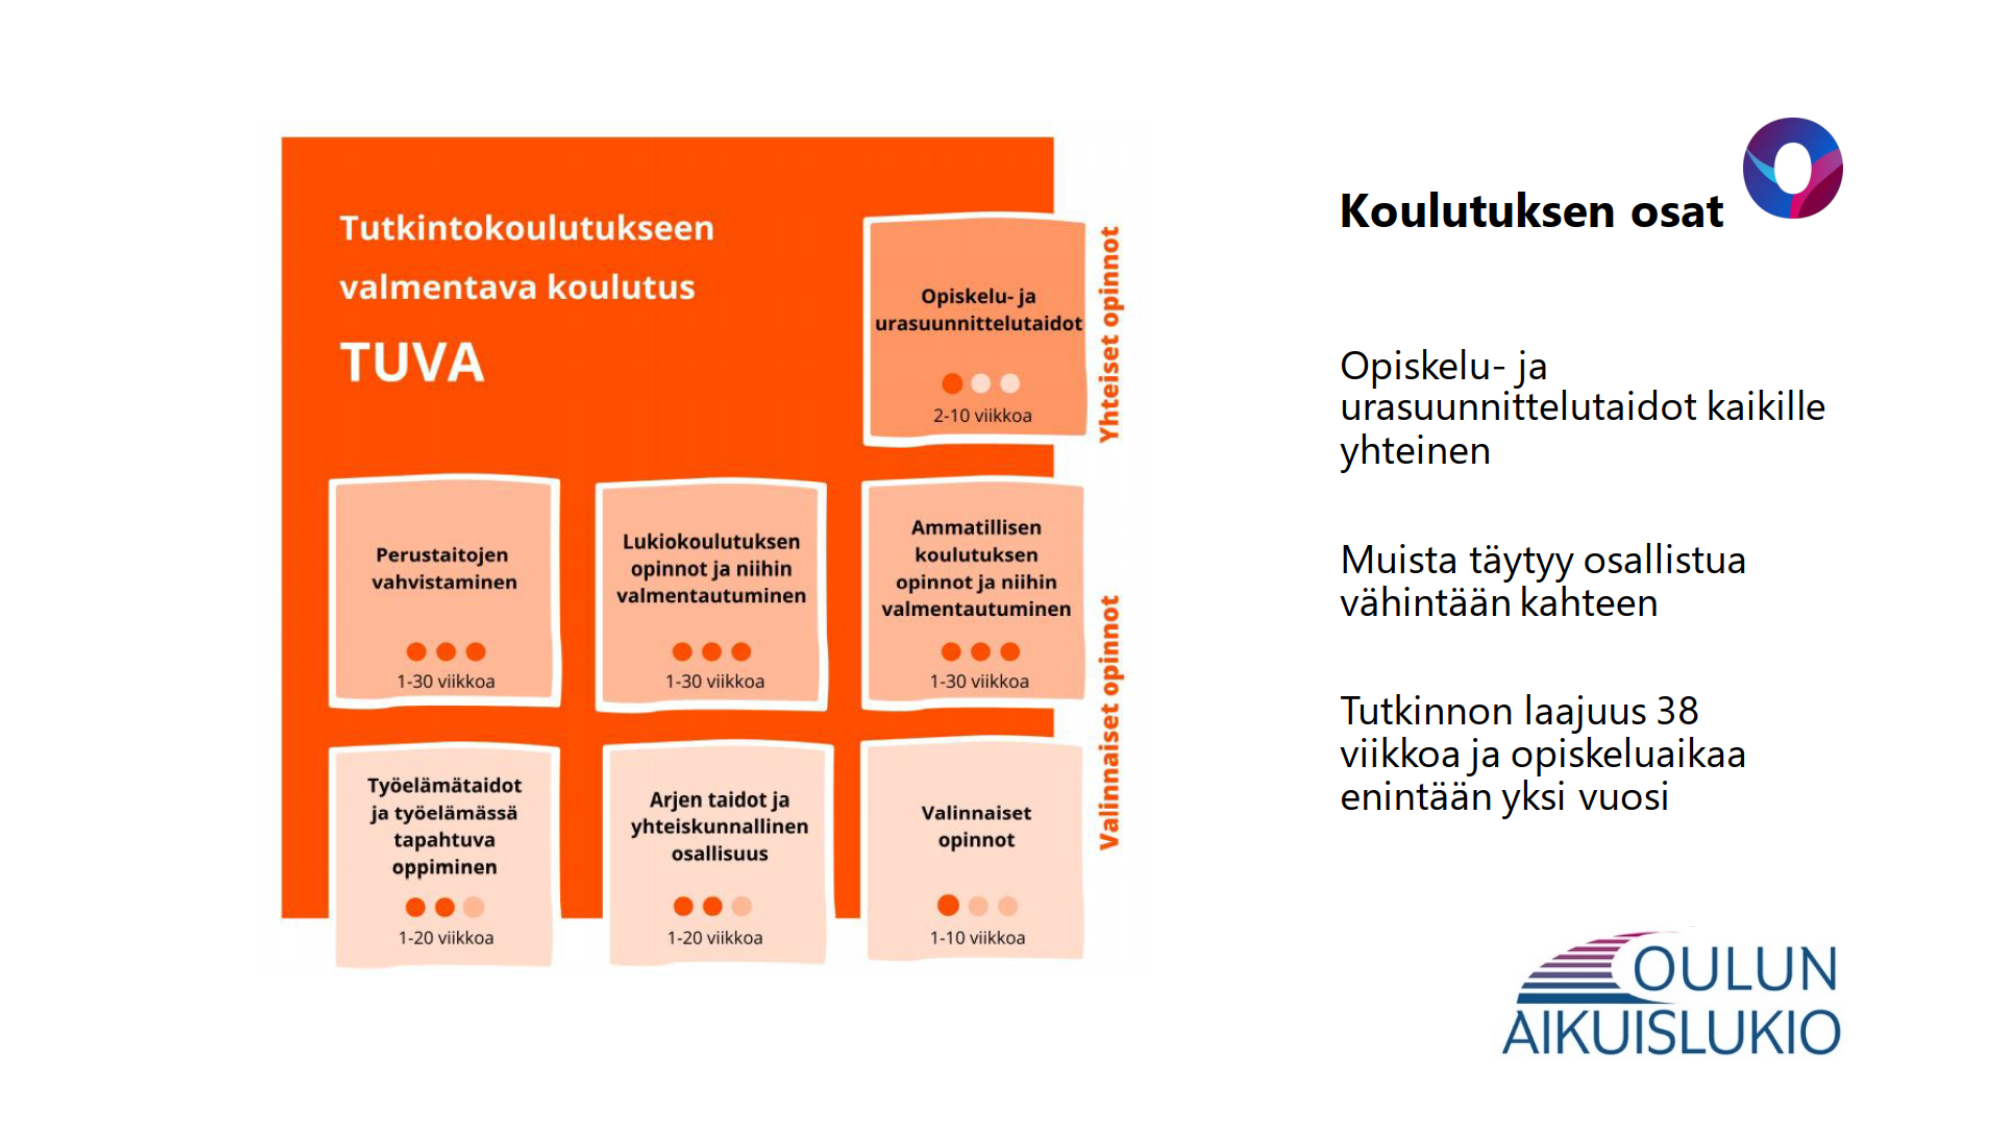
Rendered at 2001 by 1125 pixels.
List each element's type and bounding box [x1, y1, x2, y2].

picture [131, 92, 1893, 1059]
